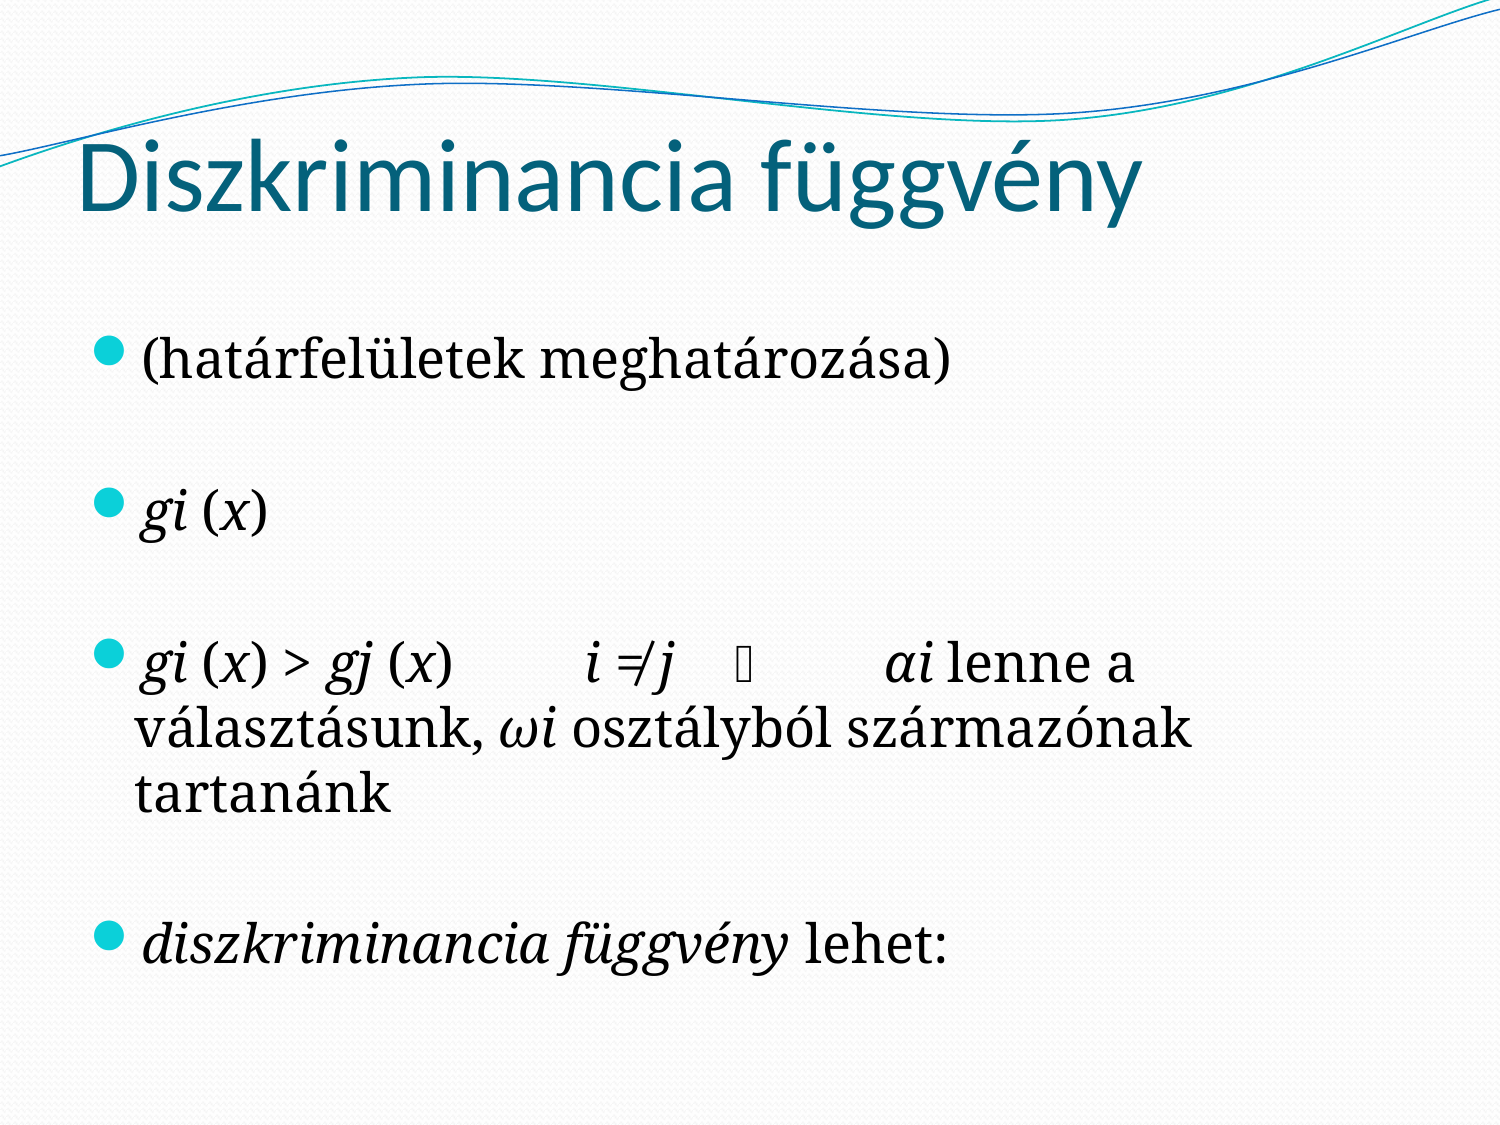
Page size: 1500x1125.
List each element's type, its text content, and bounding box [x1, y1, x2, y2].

title Diszkriminancia függvény [76, 90, 1427, 233]
list (határfelületek meghatározása) gi (x) gi (x) > gj (x) i ≠ j  αi lenne a választásunk, ωi osztályból származónak tartanánk diszkriminancia függvény lehet: [75, 317, 1425, 1038]
